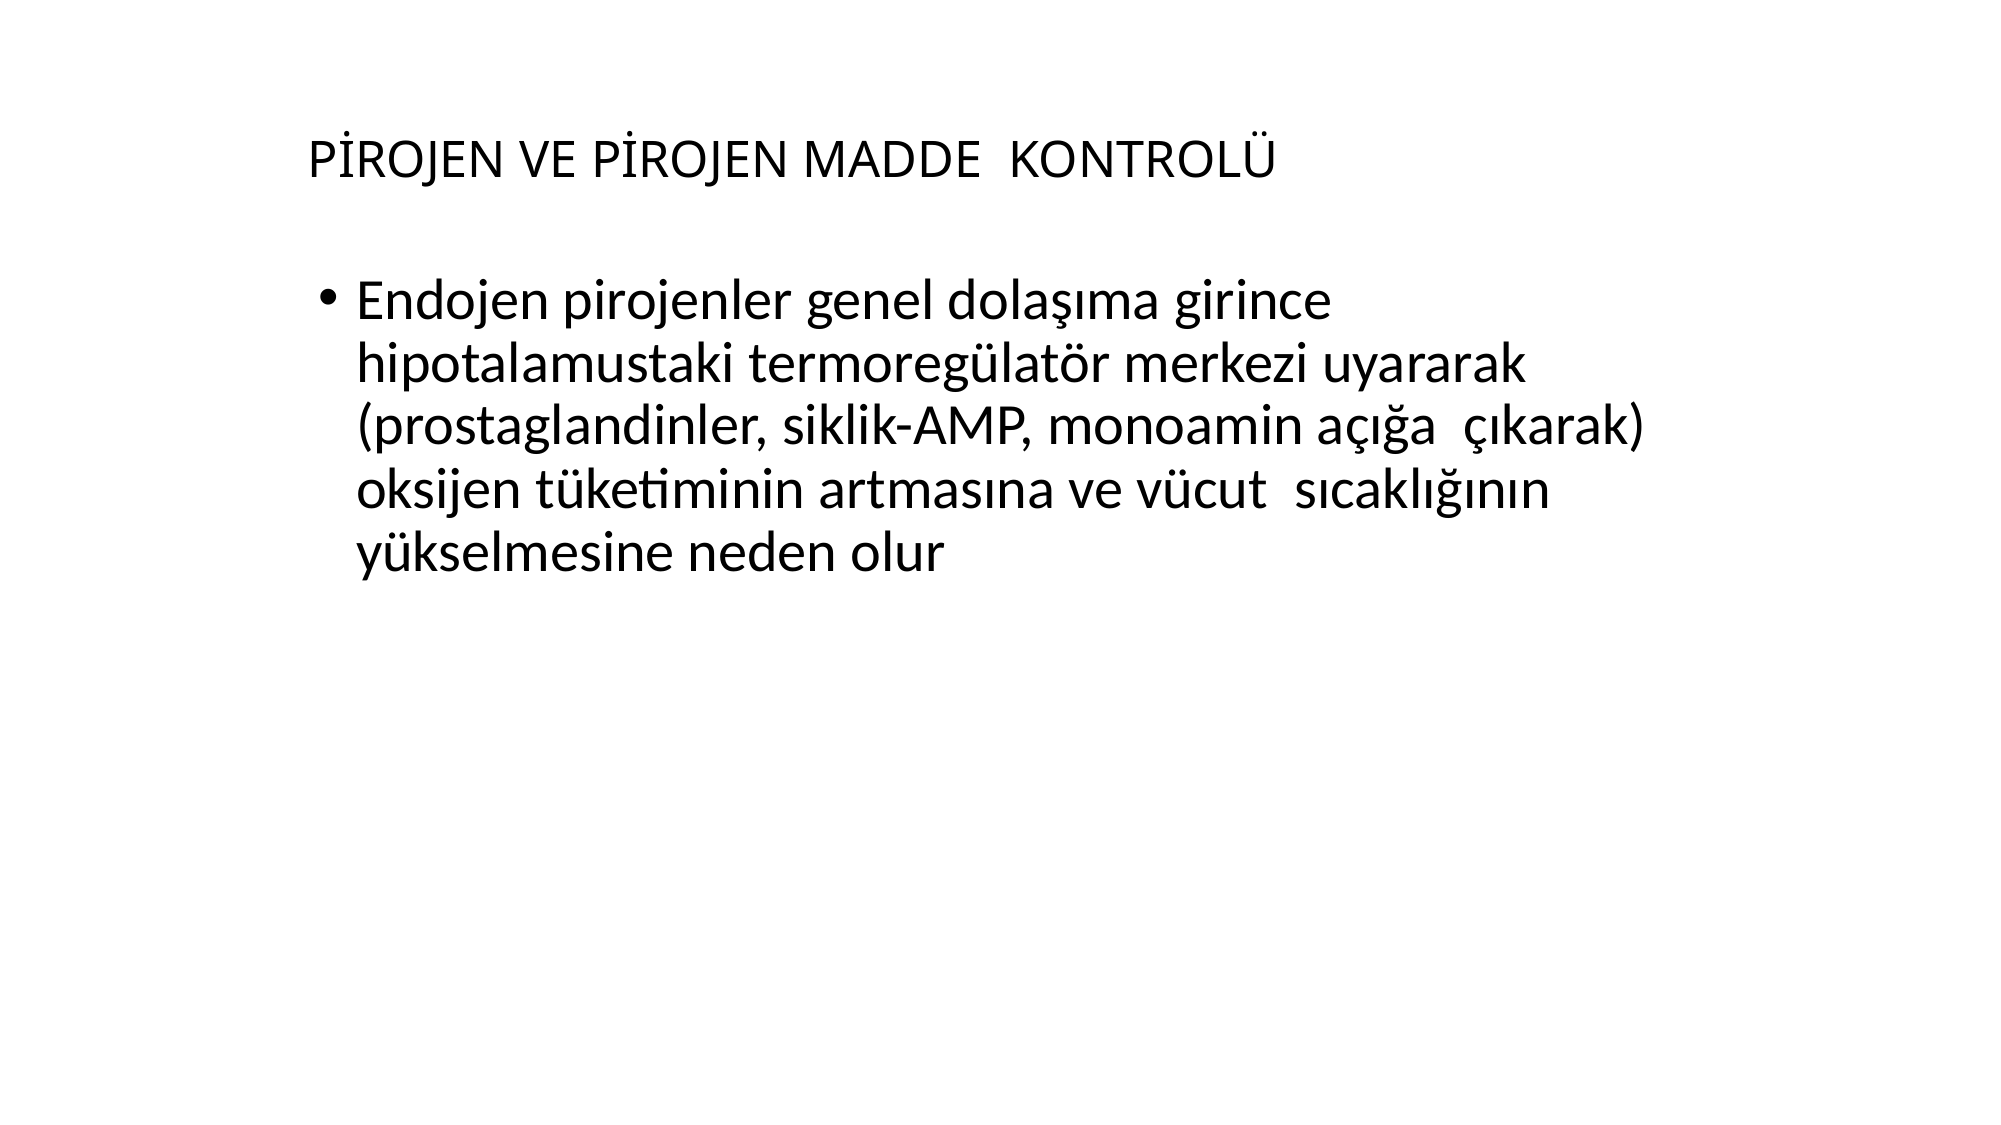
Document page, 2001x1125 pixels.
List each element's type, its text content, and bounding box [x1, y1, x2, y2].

list Endojen pirojenler genel dolaşıma girince hipotalamustaki termoregülatör merkezi uyararak (prostaglandinler, siklik-AMP, monoamin açığa çıkarak) oksijen tüketiminin artmasına ve vücut sıcaklığının yükselmesine neden olur [303, 261, 1670, 686]
title PİROJEN VE PİROJEN MADDE KONTROLÜ [292, 125, 1708, 197]
